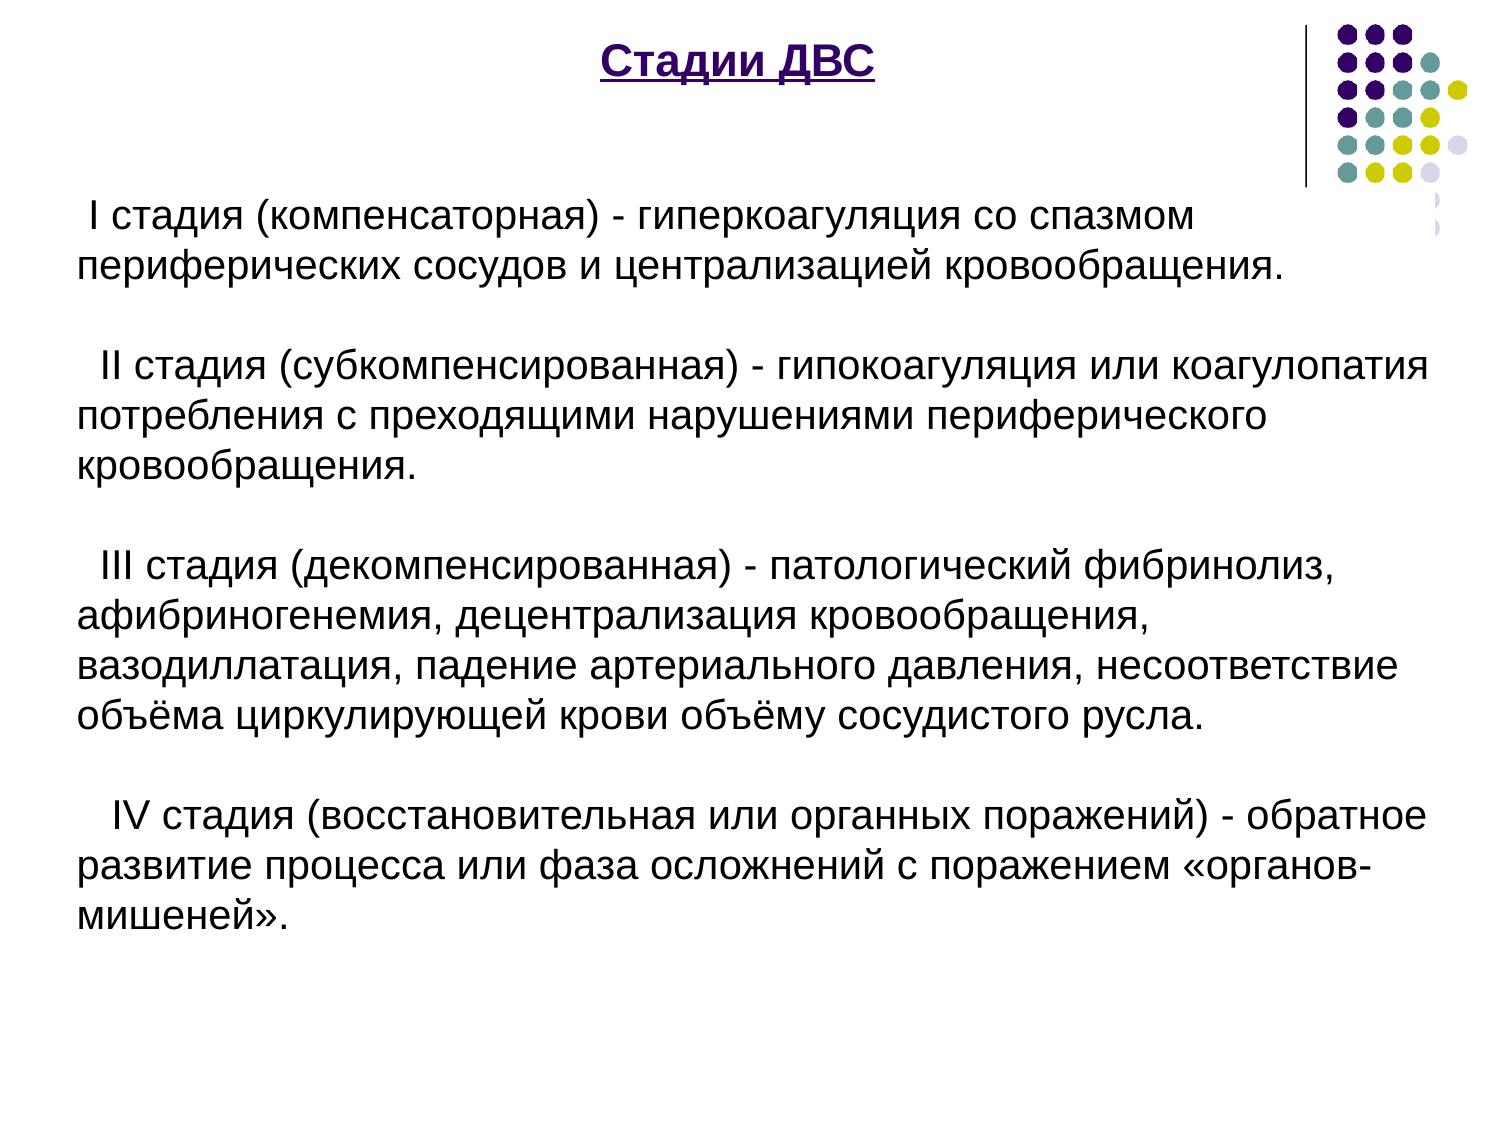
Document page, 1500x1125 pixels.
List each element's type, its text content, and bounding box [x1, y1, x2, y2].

picture [1392, 24, 1413, 45]
picture [1447, 135, 1468, 155]
subtitle I стадия (компенсаторная) - гиперкоагуляция со спазмом периферических сосудов и централизацией кровообращения. II стадия (субкомпенсированная) - гипокоагуляция или коагулопатия потребления с преходящими нарушениями периферического кровообращения. III стадия (декомпенсированная) - патологический фибринолиз, афибриногенемия, децентрализация кровообращения, вазодиллатация, падение артериального давления, несоответствие объёма циркулирующей крови объёму сосудистого русла. IV стадия (восстановительная или органных поражений) - обратное развитие процесса или фаза осложнений с поражением «органов-мишеней». [76, 187, 1436, 953]
picture [1376, 107, 1385, 128]
picture [1420, 162, 1440, 183]
picture [1420, 52, 1440, 73]
picture [1392, 80, 1413, 100]
picture [1376, 80, 1385, 100]
picture [1392, 107, 1413, 128]
picture [1436, 190, 1440, 210]
picture [1376, 52, 1385, 73]
picture [1420, 135, 1440, 155]
picture [1337, 24, 1358, 30]
picture [1392, 135, 1413, 155]
title Стадии ДВС [100, 30, 1376, 187]
picture [1376, 135, 1385, 155]
picture [1447, 80, 1468, 100]
picture [1420, 107, 1440, 128]
picture [1392, 52, 1413, 73]
picture [1436, 217, 1440, 238]
picture [1376, 162, 1385, 183]
picture [1420, 80, 1440, 100]
picture [1392, 162, 1413, 183]
picture [1365, 24, 1385, 45]
